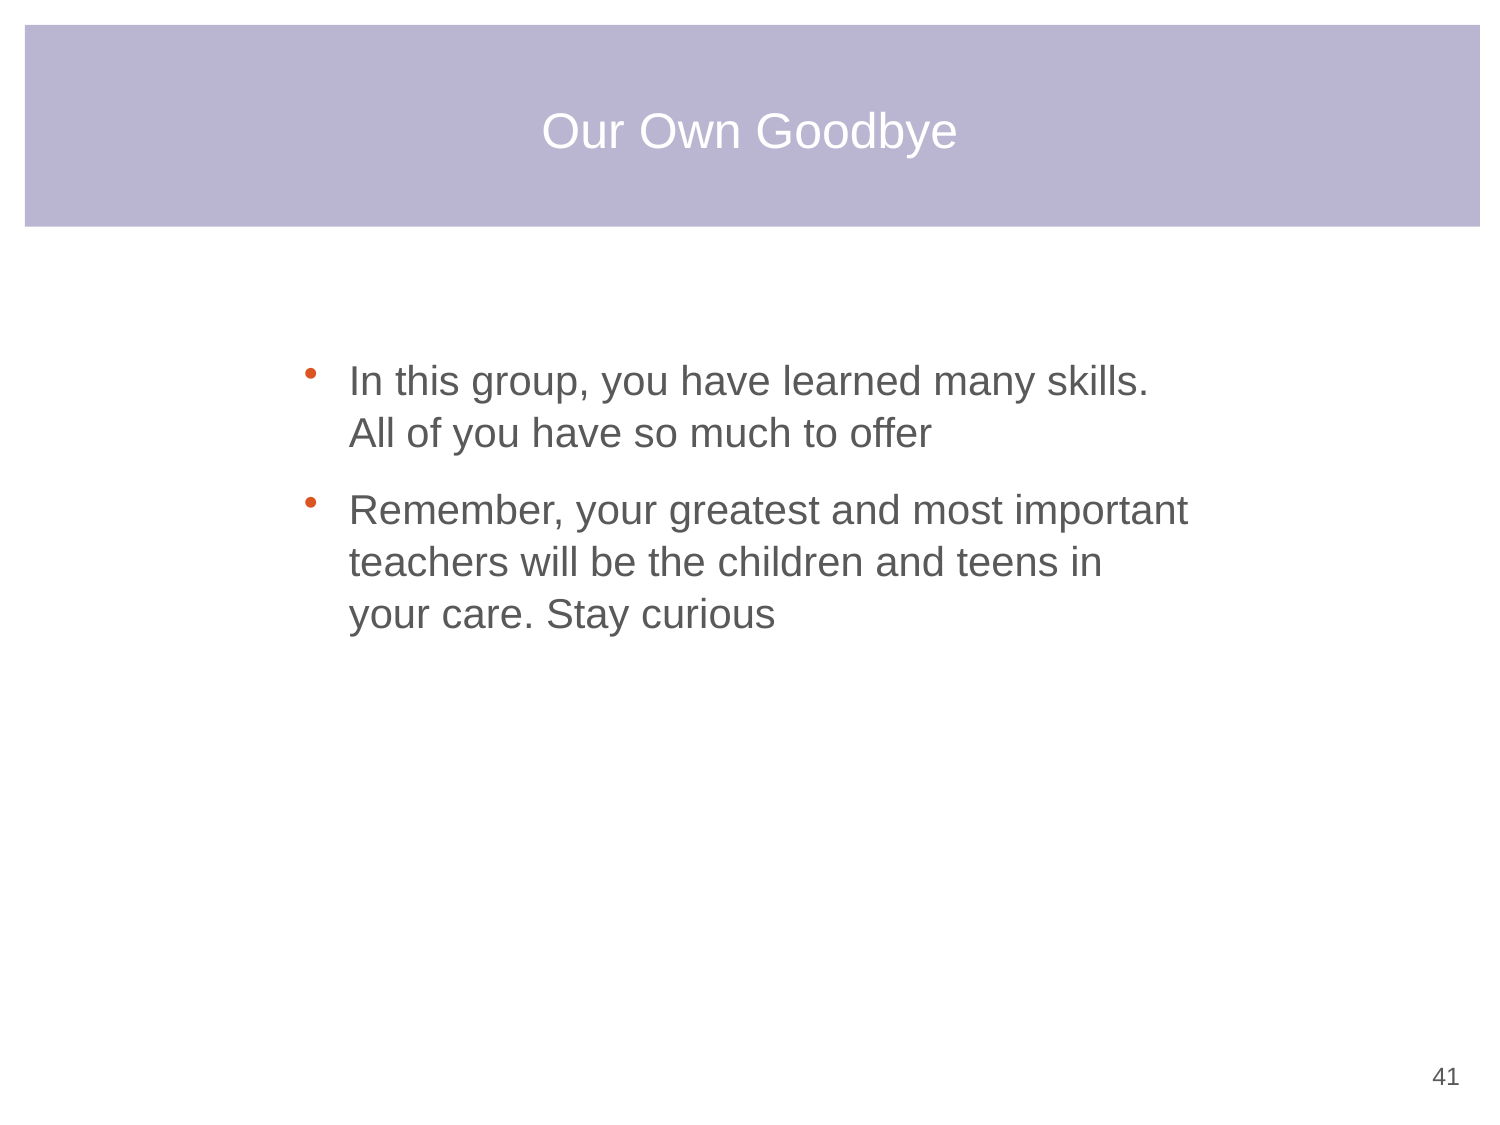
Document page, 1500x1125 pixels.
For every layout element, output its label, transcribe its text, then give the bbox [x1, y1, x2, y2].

slide_number 40 [1125, 1052, 1475, 1100]
list In this group, you have learned many skills. All of you have so much to offer Remember, your greatest and most important teachers will be the children and teens in your care. Stay curious [288, 343, 1212, 982]
title Our Own Goodbye [75, 45, 1425, 213]
